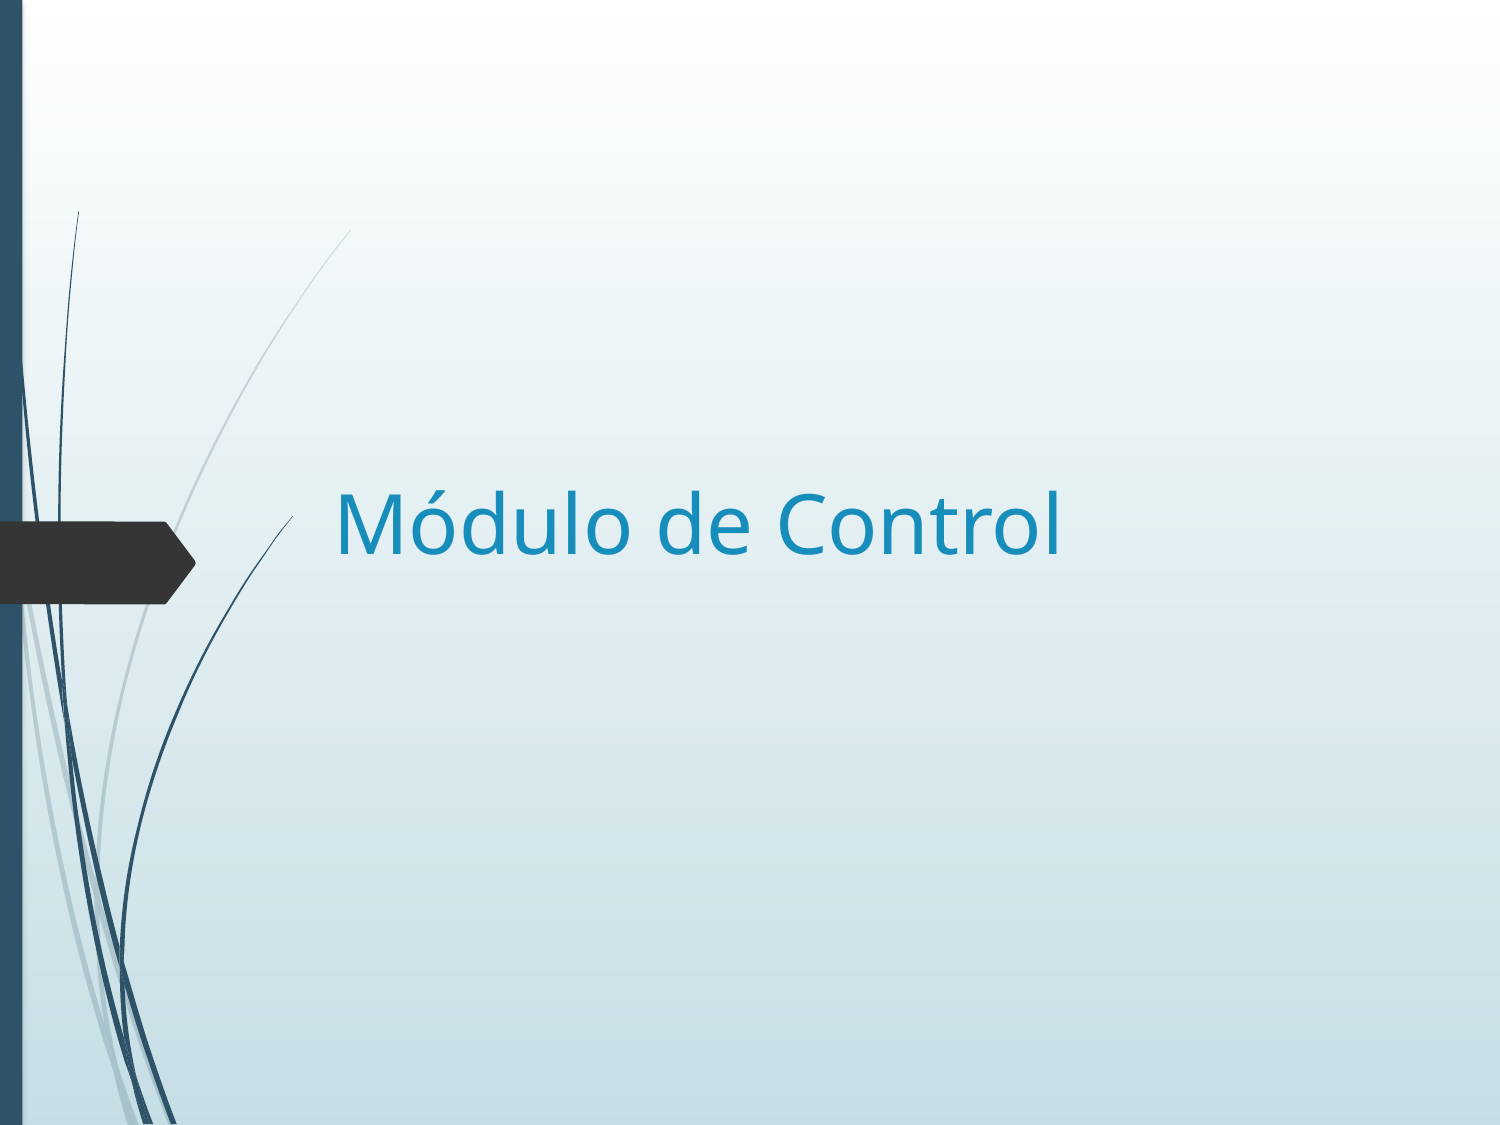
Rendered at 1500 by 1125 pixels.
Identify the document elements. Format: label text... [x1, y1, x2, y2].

title Módulo de Control [318, 337, 1416, 579]
